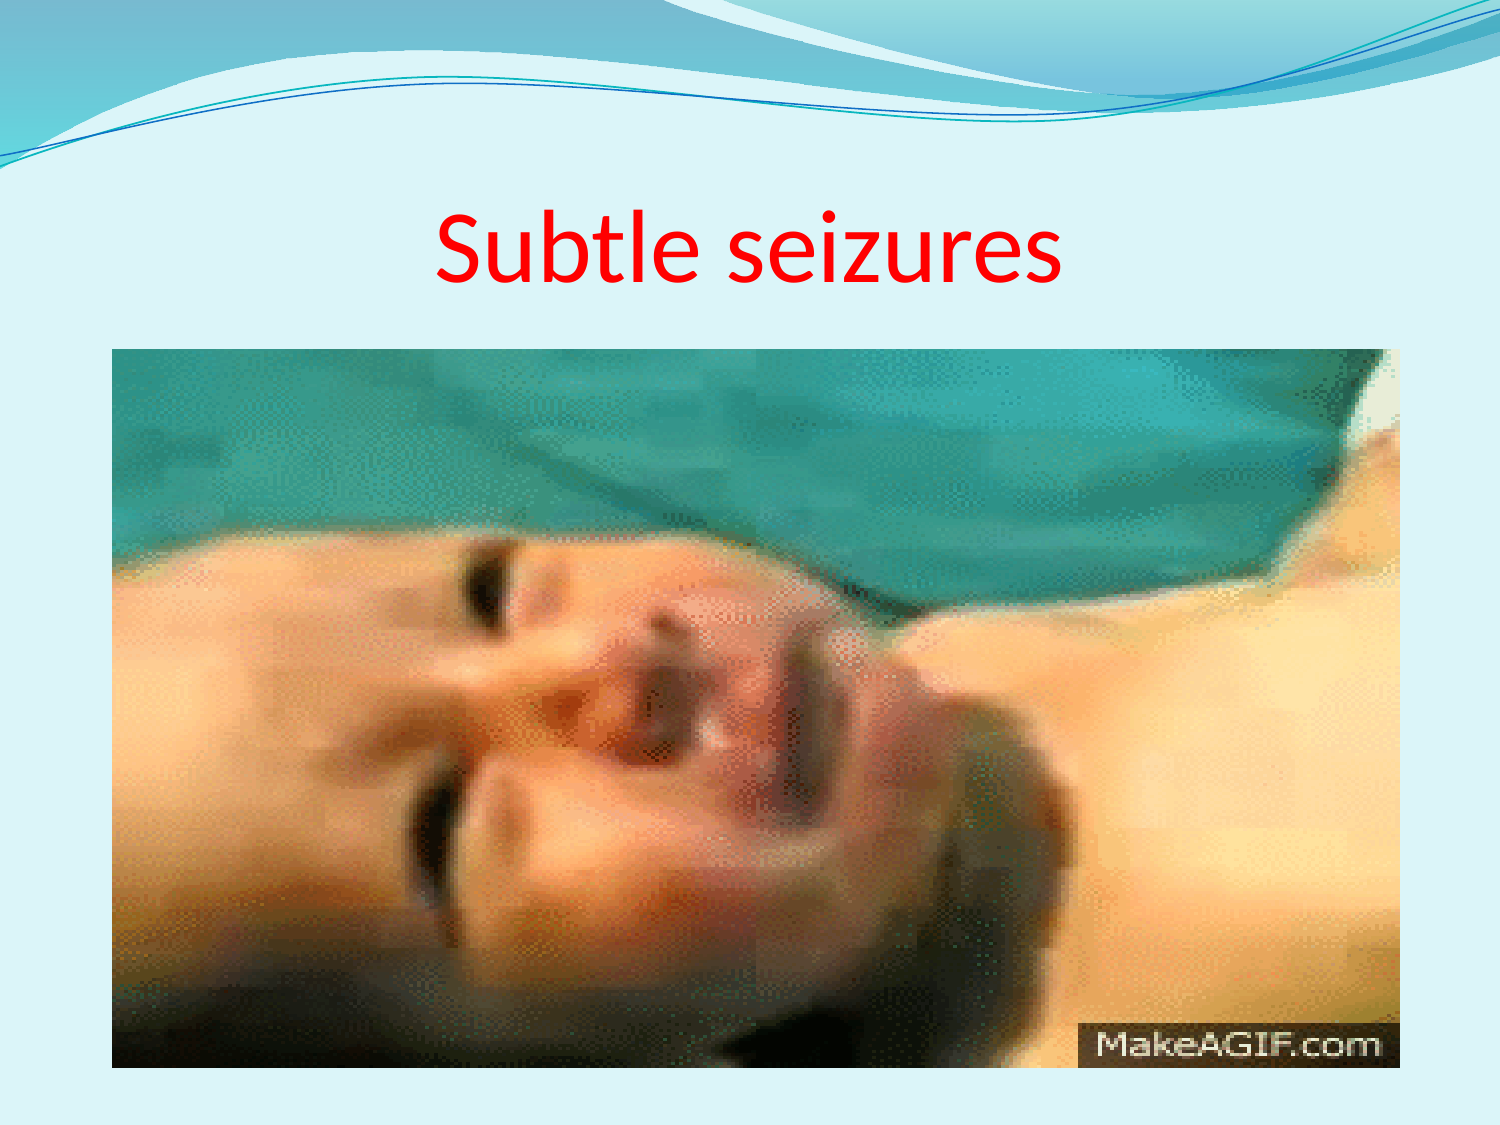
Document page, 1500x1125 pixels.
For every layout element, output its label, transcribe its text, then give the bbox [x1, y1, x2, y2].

title Subtle seizures [75, 115, 1425, 303]
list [112, 349, 1401, 1069]
